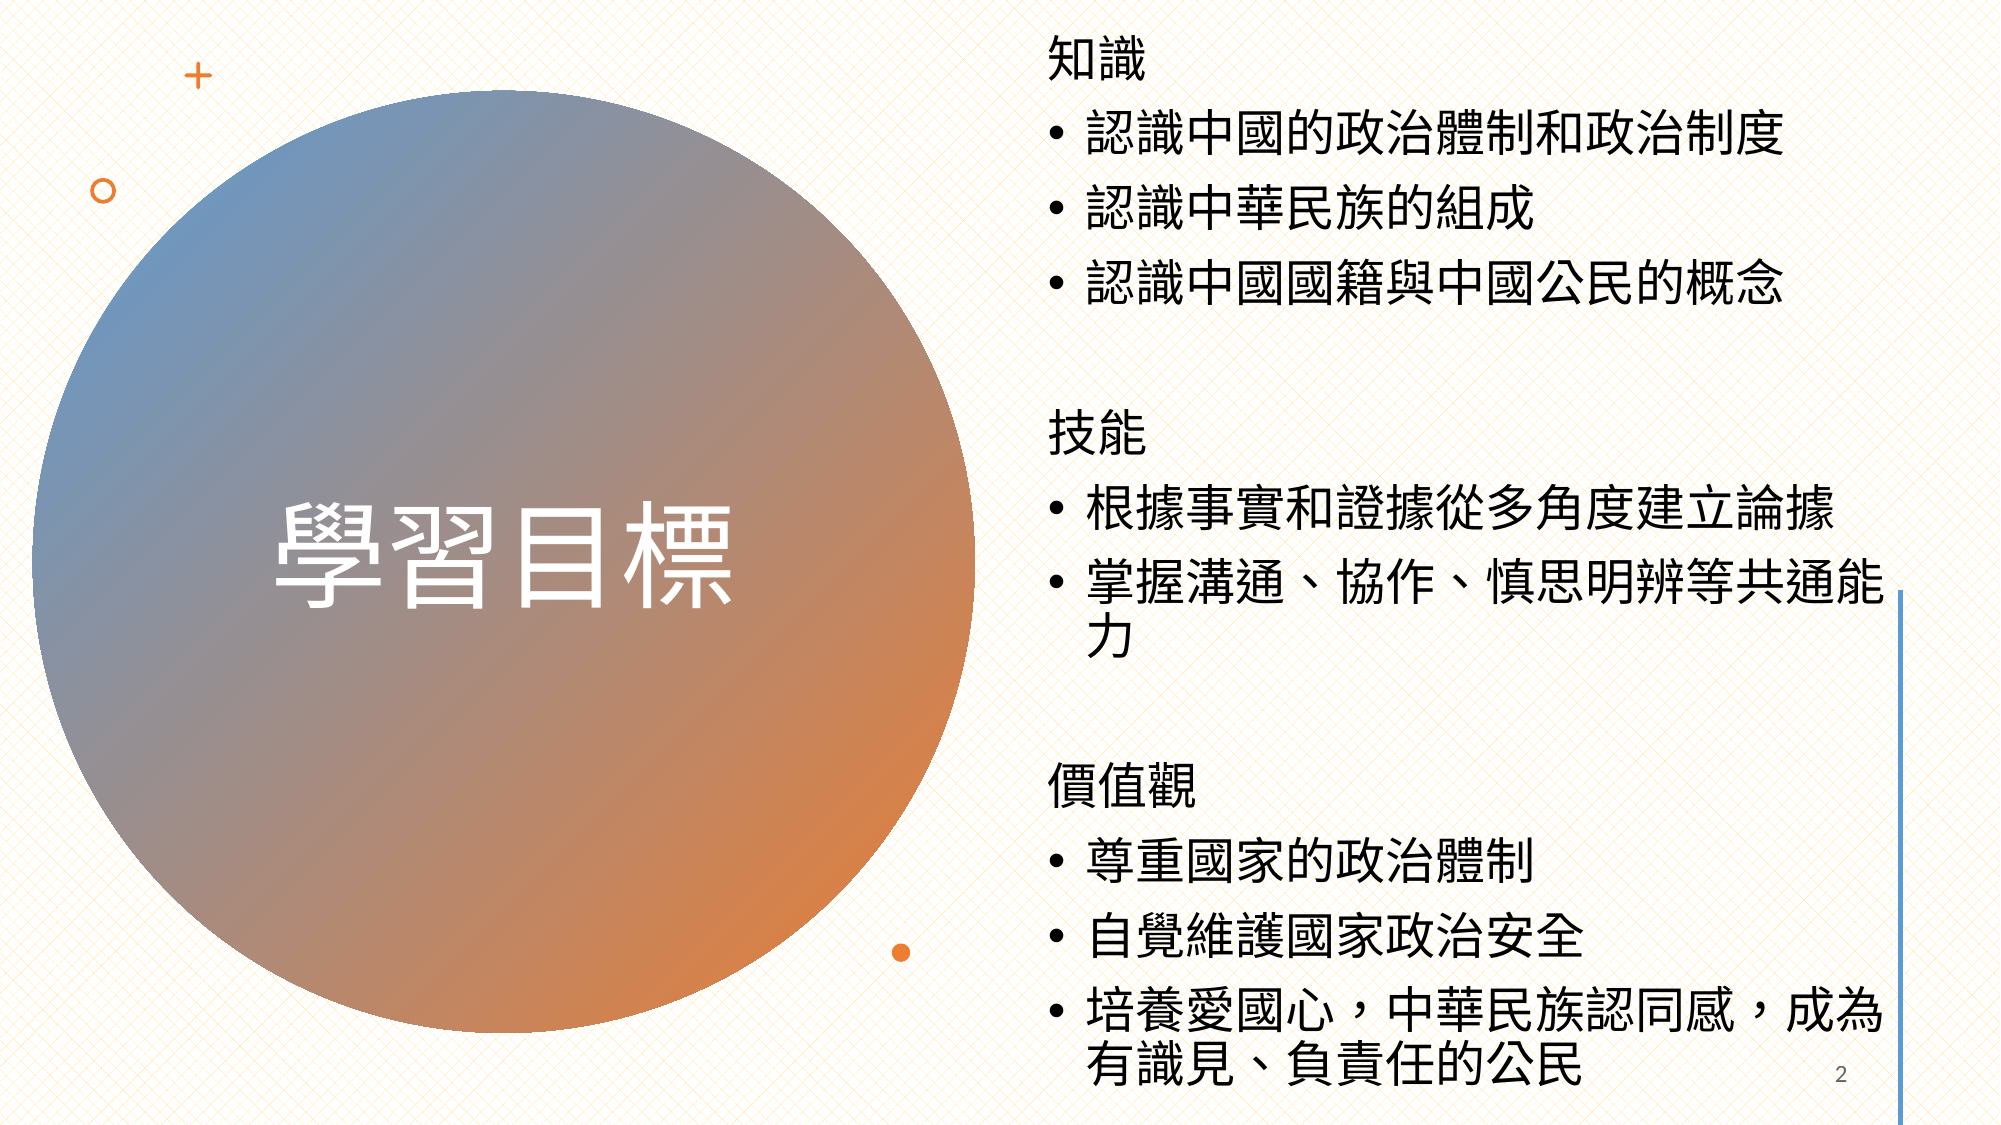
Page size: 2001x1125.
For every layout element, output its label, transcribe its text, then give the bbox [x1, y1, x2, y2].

text_box [891, 943, 911, 962]
slide_number 2 [1412, 1042, 1863, 1103]
text_box [0, 0, 2000, 1125]
text_box [31, 89, 976, 1034]
title 學習目標 [204, 211, 804, 913]
text_box [90, 177, 117, 204]
list 知識 認識中國的政治體制和政治制度 認識中華民族的組成 認識中國國籍與中國公民的概念 技能 根據事實和證據從多角度建立論據 掌握溝通、協作、慎思明辨等共通能力 價值觀 尊重國家的政治體制 自覺維護國家政治安全 培養愛國心，中華民族認同感，成為有識見、負責任的公民 [1032, 85, 1910, 1043]
text_box [184, 61, 213, 90]
